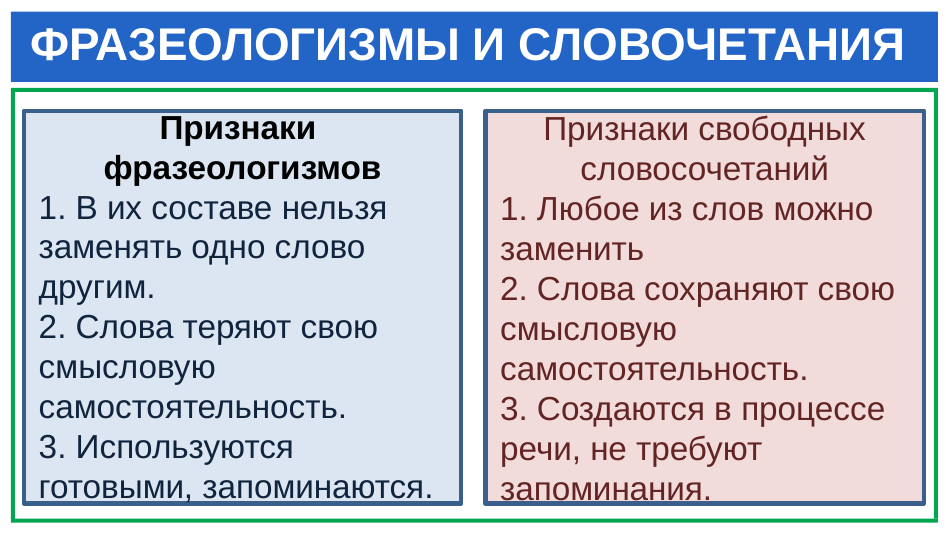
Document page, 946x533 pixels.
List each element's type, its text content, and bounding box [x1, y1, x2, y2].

text_box Признаки фразеологизмов 1. В их составе нельзя заменять одно слово другим. 2. Слова теряют свою смысловую самостоятельность. 3. Используются готовыми, запоминаются. [22, 109, 463, 506]
text_box ФРАЗЕОЛОГИЗМЫ И СЛОВОЧЕТАНИЯ [0, 5, 923, 78]
text_box Признаки свободных словосочетаний 1. Любое из слов можно заменить 2. Слова сохраняют свою смысловую самостоятельность. 3. Создаются в процессе речи, не требуют запоминания. [483, 109, 926, 506]
